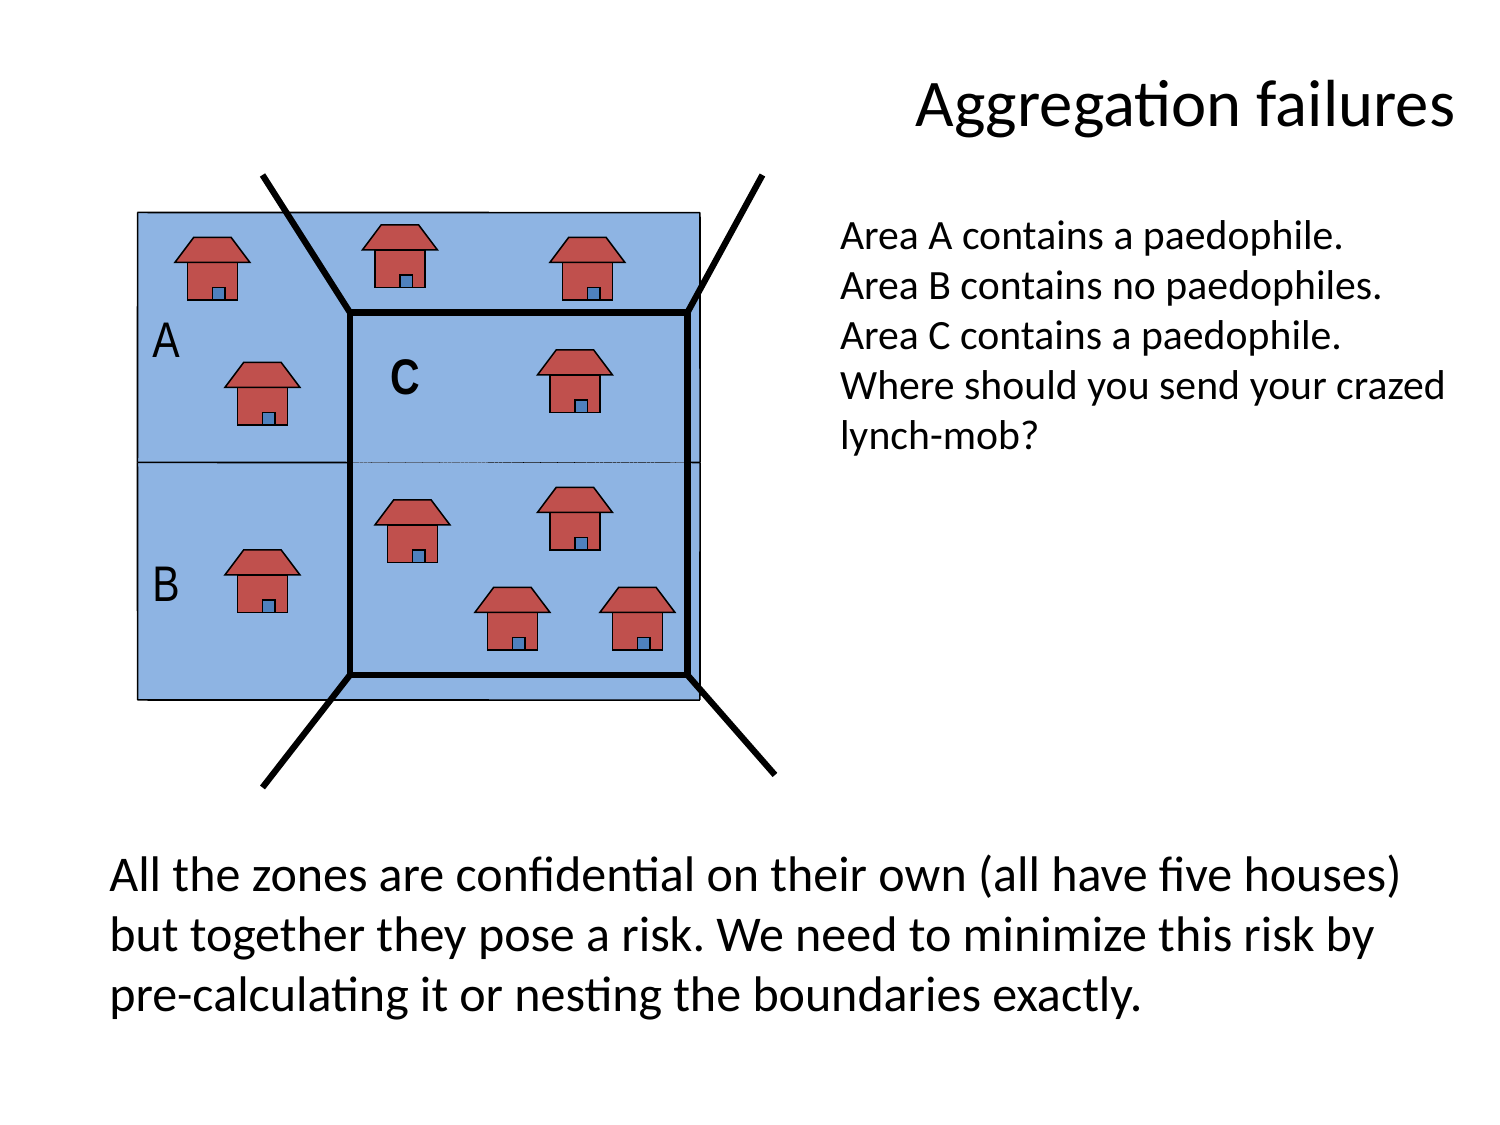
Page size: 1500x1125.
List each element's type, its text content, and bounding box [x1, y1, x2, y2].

title Aggregation failures [62, 37, 1471, 163]
text_box All the zones are confidential on their own (all have five houses) but together they pose a risk. We need to minimize this risk by pre-calculating it or nesting the boundaries exactly. [94, 834, 1460, 1029]
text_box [549, 237, 626, 301]
text_box B [138, 463, 700, 700]
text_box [537, 349, 613, 413]
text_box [474, 587, 551, 651]
text_box A [138, 213, 700, 462]
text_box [362, 224, 438, 288]
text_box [174, 237, 251, 301]
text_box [224, 362, 301, 426]
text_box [224, 549, 301, 613]
list Area A contains a paedophile. Area B contains no paedophiles. Area C contains a paedophile. Where should you send your crazed lynch-mob? [825, 200, 1463, 888]
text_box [374, 499, 451, 563]
text_box [350, 312, 688, 675]
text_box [599, 587, 676, 651]
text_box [537, 487, 613, 551]
